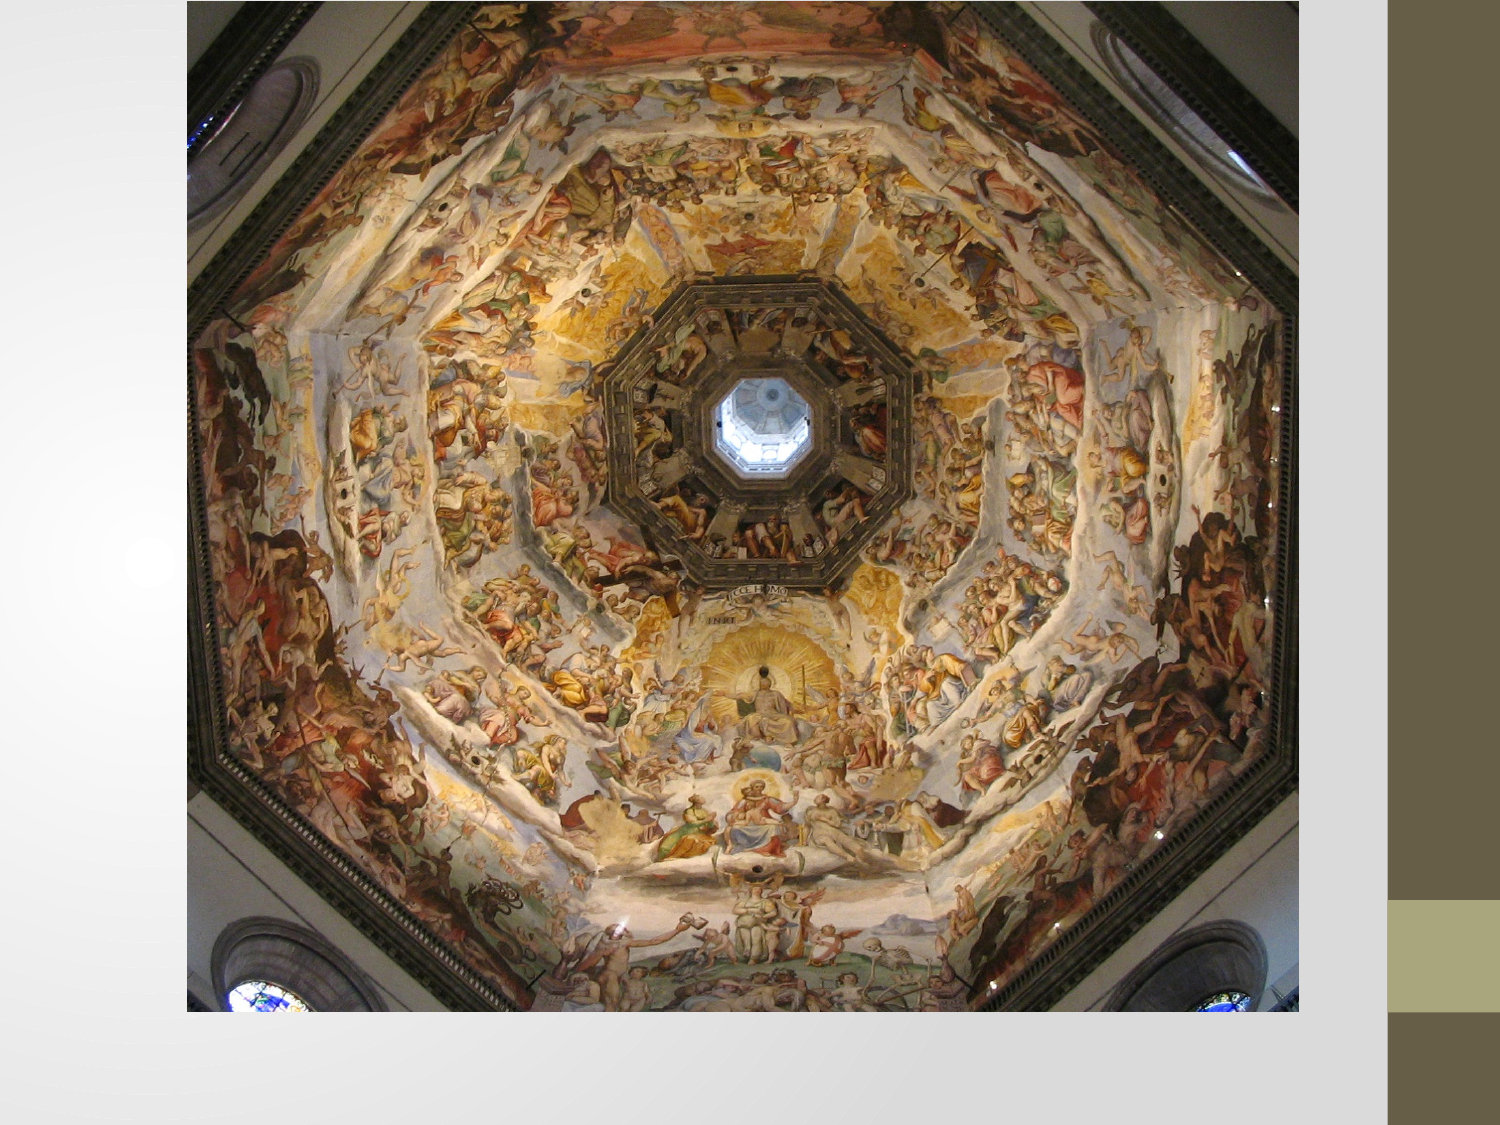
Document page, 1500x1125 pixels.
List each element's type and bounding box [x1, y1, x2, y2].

picture [186, 0, 1300, 1013]
